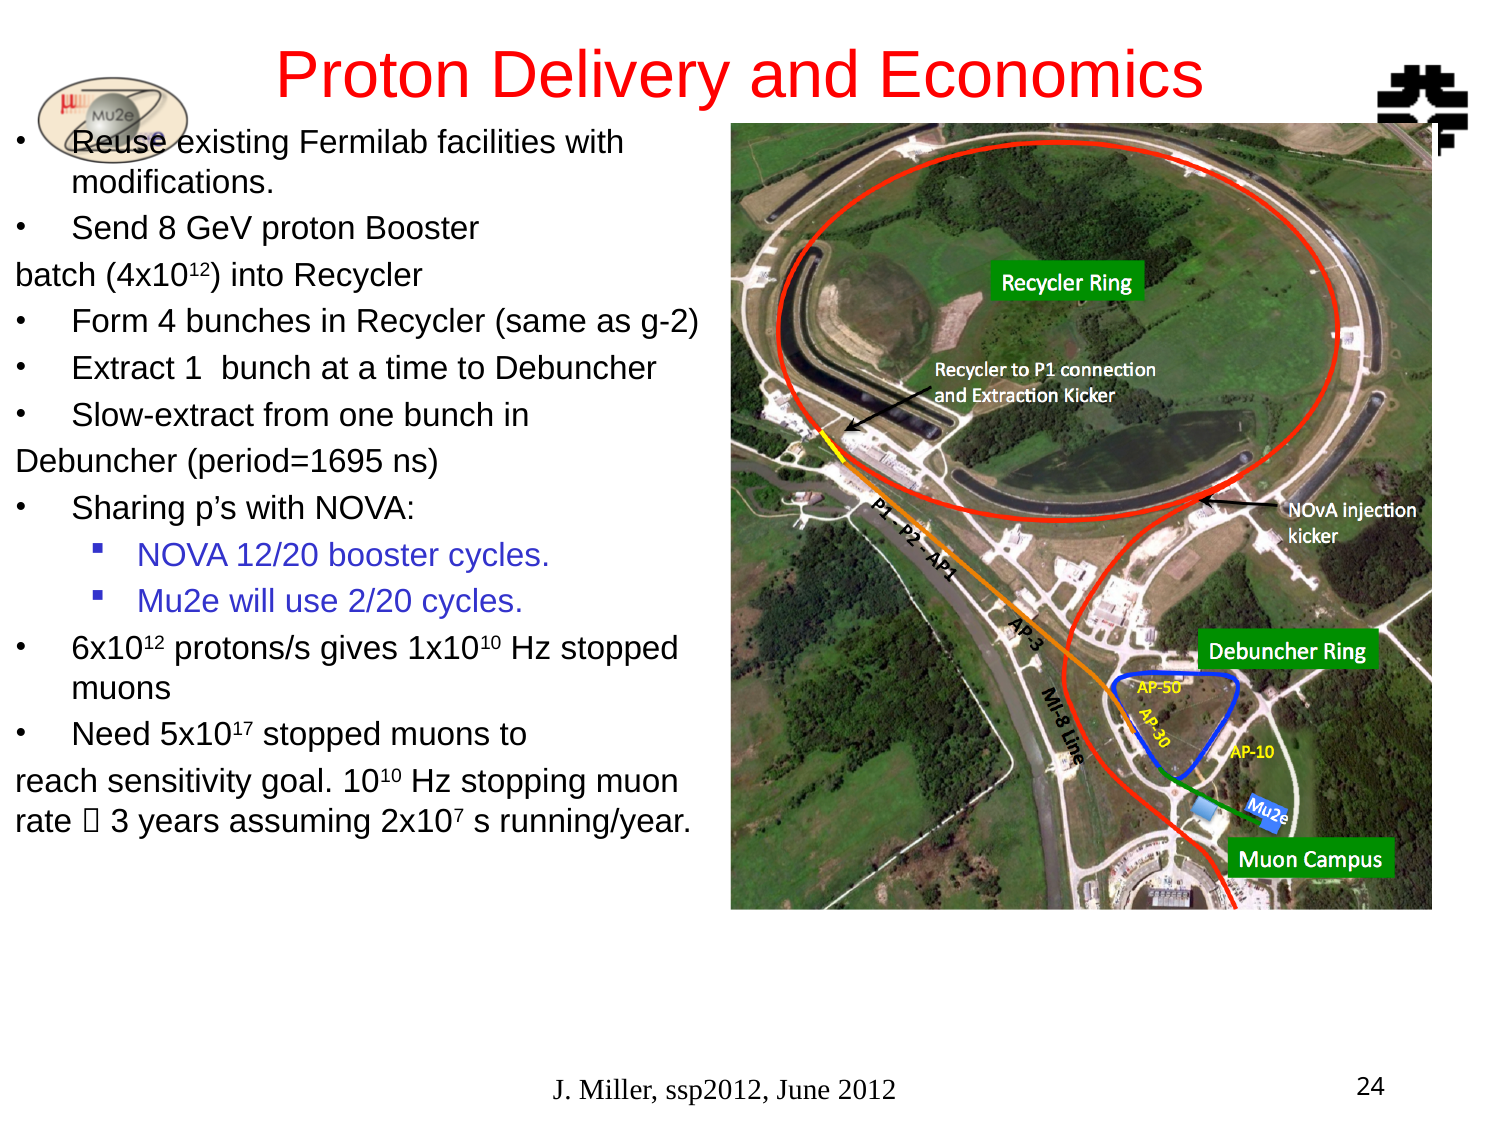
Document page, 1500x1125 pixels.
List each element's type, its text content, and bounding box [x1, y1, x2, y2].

picture [37, 76, 187, 112]
picture [724, 62, 1471, 913]
title Proton Delivery and Economics [187, 16, 1295, 122]
slide_number 24 [1262, 1062, 1401, 1125]
text_box [1324, 1023, 1463, 1113]
footer J. Miller, ssp2012, June 2012 [199, 1062, 1251, 1113]
list Reuse existing Fermilab facilities with modifications. Send 8 GeV proton Booster batch (4x1012) into Recycler Form 4 bunches in Recycler (same as g-2) Extract 1 bunch at a time to Debuncher Slow-extract from one bunch in Debuncher (period=1695 ns) Sharing p’s with NOVA: NOVA 12/20 booster cycles. Mu2e will use 2/20 cycles. 6x1012 protons/s gives 1x1010 Hz stopped muons Need 5x1017 stopped muons to reach sensitivity goal. 1010 Hz stopping muon rate  3 years assuming 2x107 s running/year. [0, 112, 738, 902]
